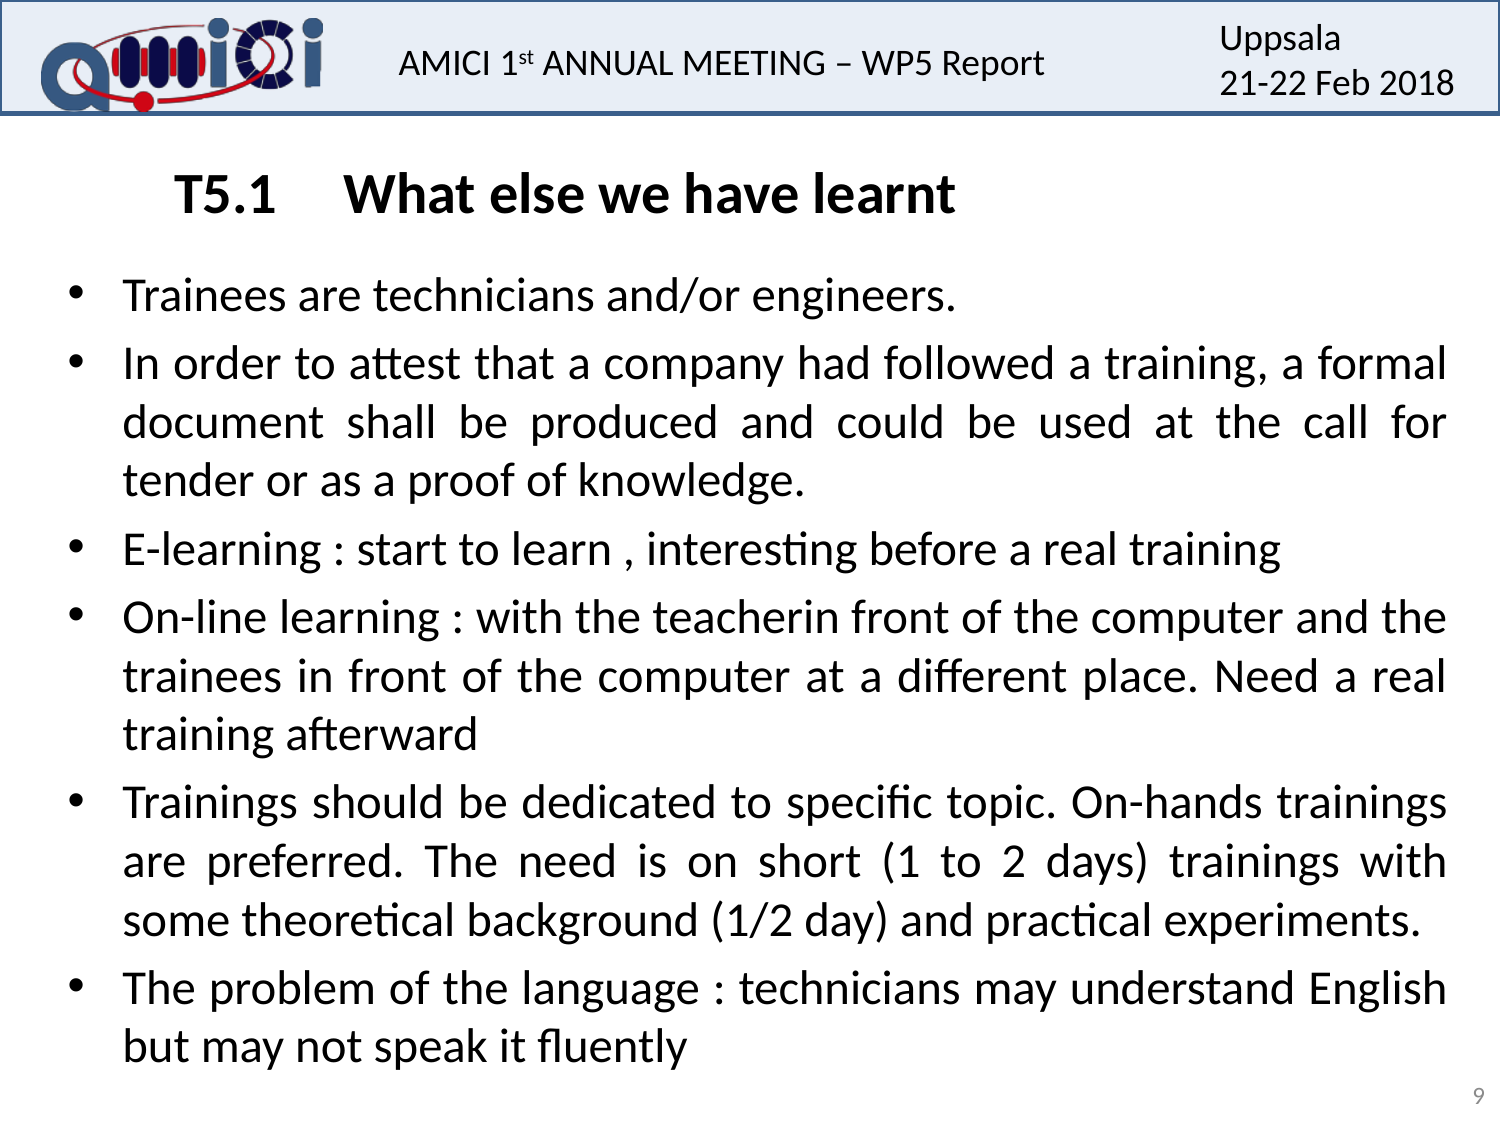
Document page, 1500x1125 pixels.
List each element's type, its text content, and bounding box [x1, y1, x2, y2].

text_box Trainees are technicians and/or engineers. In order to attest that a company had followed a training, a formal document shall be produced and could be used at the call for tender or as a proof of knowledge. E-learning : start to learn , interesting before a real training On-line learning : with the teacherin front of the computer and the trainees in front of the computer at a different place. Need a real training afterward Trainings should be dedicated to specific topic. On-hands trainings are preferred. The need is on short (1 to 2 days) trainings with some theoretical background (1/2 day) and practical experiments. The problem of the language : technicians may understand English but may not speak it fluently [53, 255, 1463, 1083]
picture [41, 18, 323, 112]
text_box T5.1 What else we have learnt [159, 148, 1294, 233]
